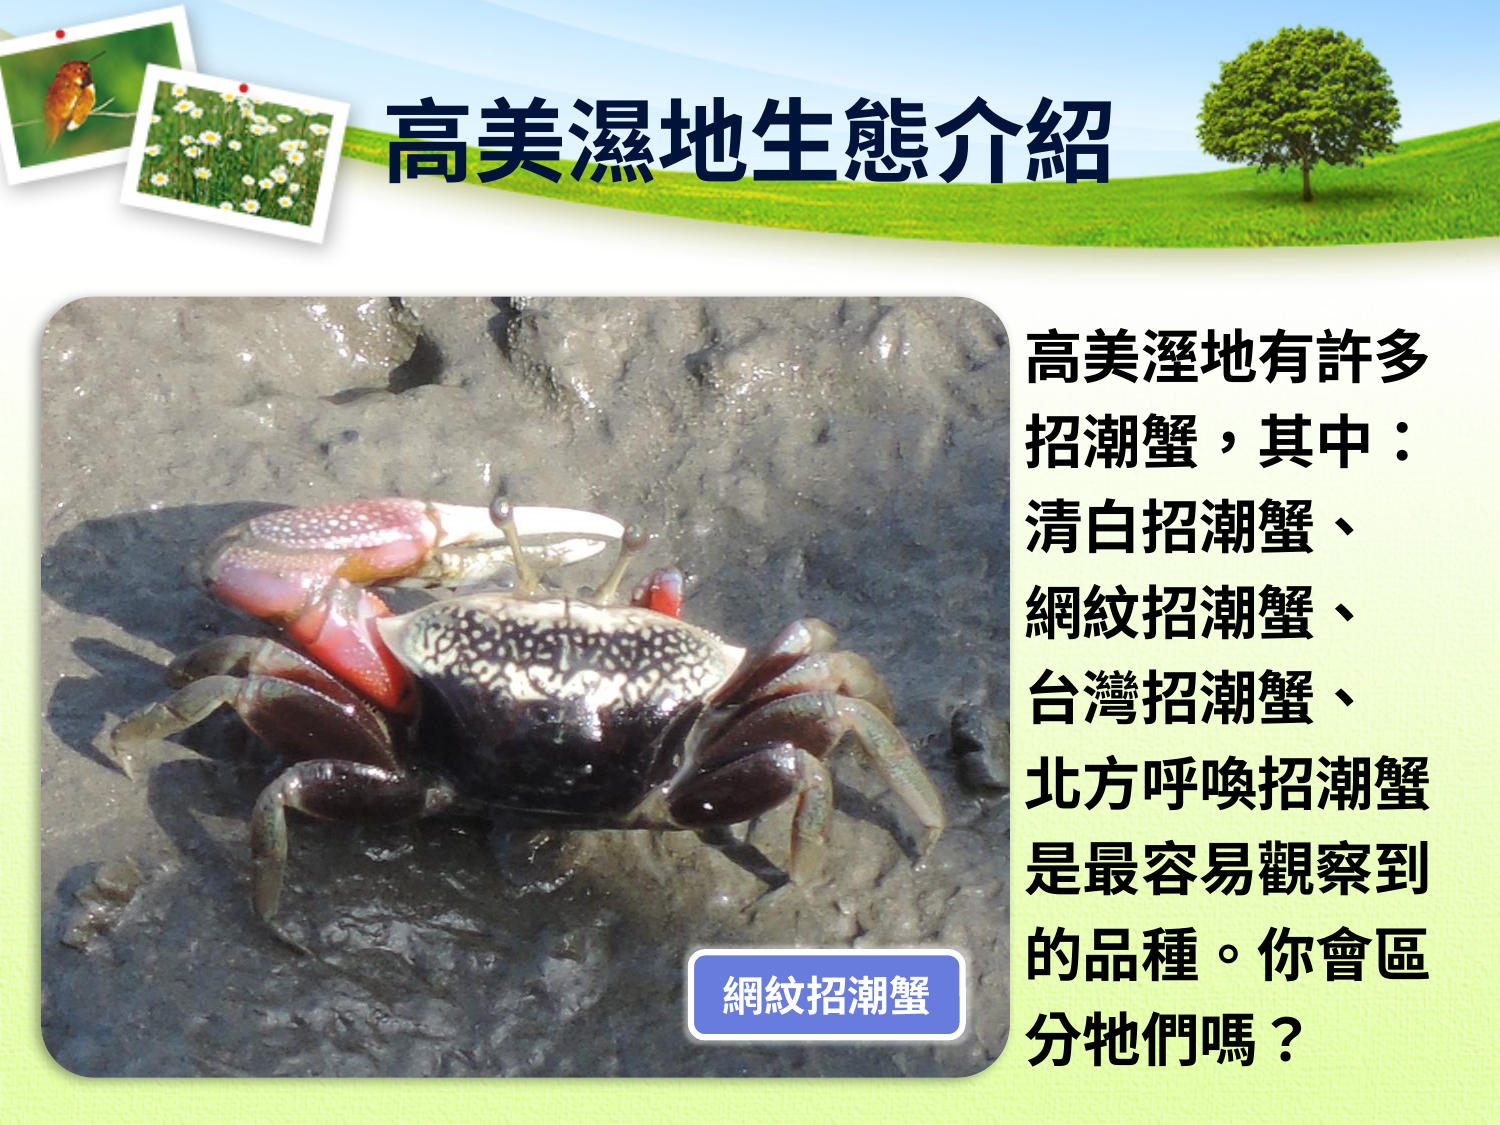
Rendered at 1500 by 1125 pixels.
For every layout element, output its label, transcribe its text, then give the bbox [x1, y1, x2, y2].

text_box 高美溼地有許多招潮蟹，其中：清白招潮蟹、 網紋招潮蟹、 台灣招潮蟹、 北方呼喚招潮蟹是最容易觀察到的品種。你會區分牠們嗎？ [1025, 297, 1465, 1081]
picture [0, 0, 1500, 1125]
title 高美濕地生態介紹 [75, 45, 1425, 233]
